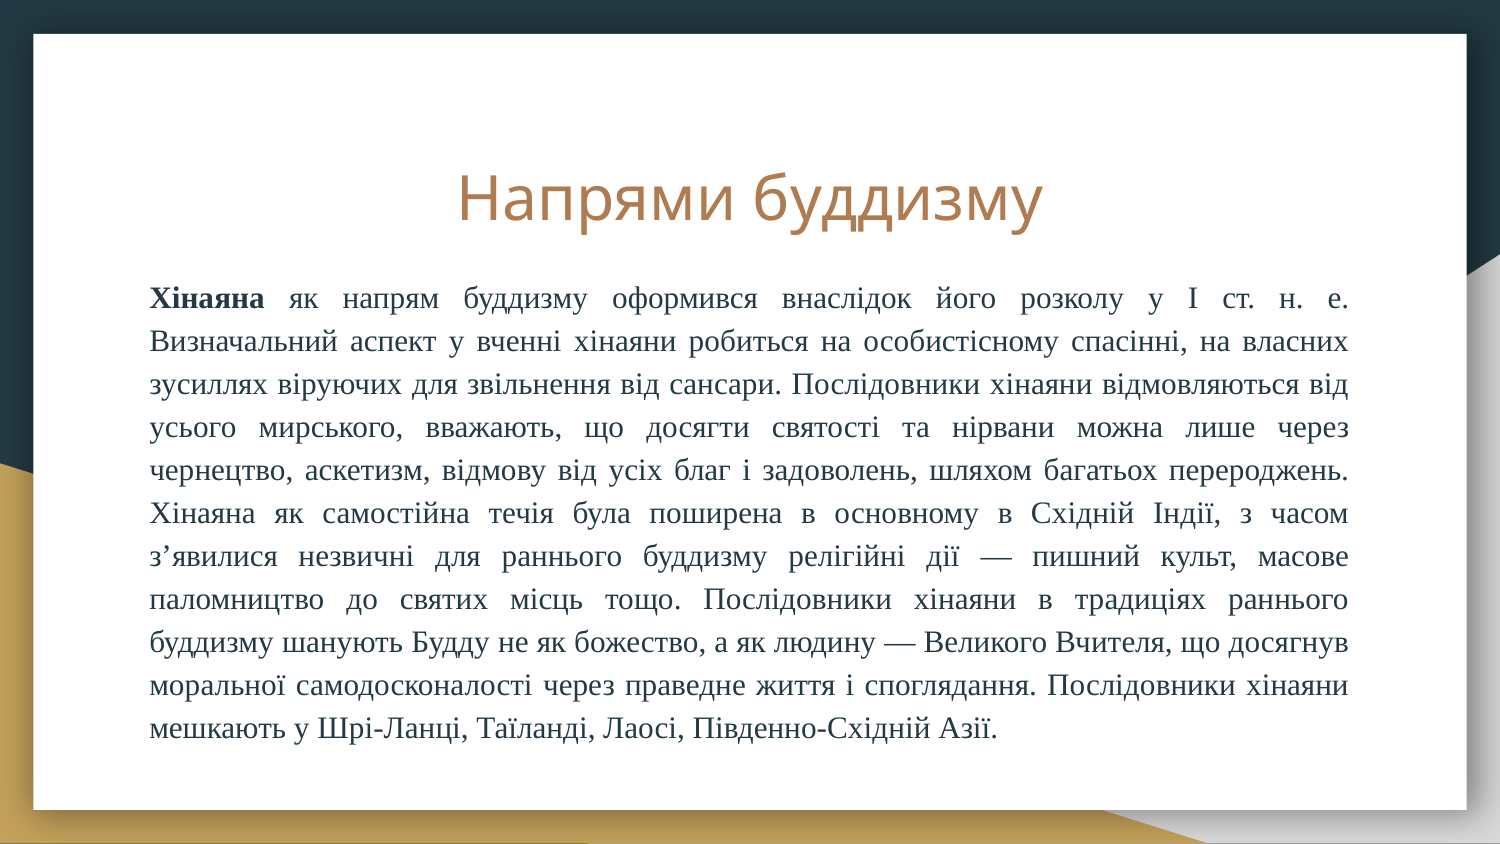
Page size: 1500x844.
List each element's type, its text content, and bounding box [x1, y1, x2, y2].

list Хінаяна як напрям буддизму оформився внаслідок його розколу у І ст. н. е. Визначальний аспект у вченні хінаяни робиться на особистісному спасінні, на власних зусиллях віруючих для звільнення від сансари. Послідовники хінаяни відмовляються від усього мирського, вважають, що досягти святості та нірвани можна лише через чернецтво, аскетизм, відмову від усіх благ і задоволень, шляхом багатьох перероджень. Хінаяна як самостійна течія була поширена в основному в Східній Індії, з часом з’явилися незвичні для раннього буддизму релігійні дії — пишний культ, масове паломництво до святих місць тощо. Послідовники хінаяни в традиціях раннього буддизму шанують Будду не як божество, а як людину — Великого Вчителя, що досягнув моральної самодосконалості через праведне життя і споглядання. Послідовники хінаяни мешкають у Шрі-Ланці, Таїланді, Лаосі, Південно-Східній Азії. [134, 256, 1366, 755]
title Напрями буддизму [134, 138, 1366, 256]
